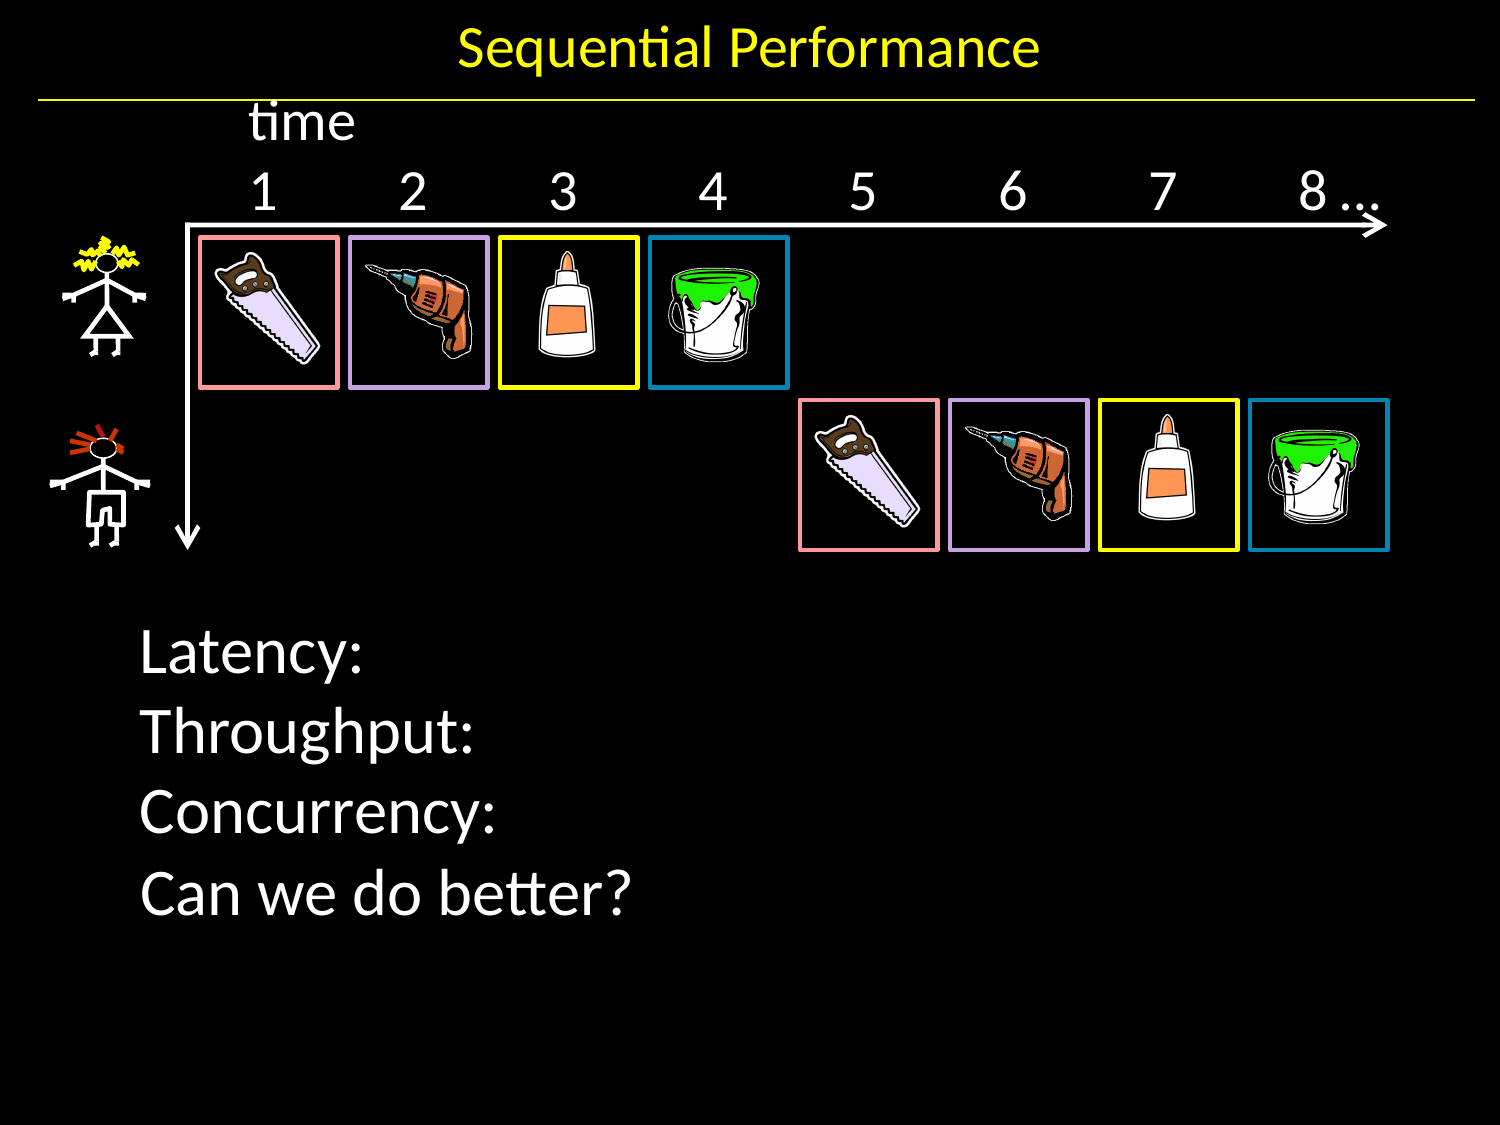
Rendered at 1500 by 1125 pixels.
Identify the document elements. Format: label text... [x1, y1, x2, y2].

text_box [498, 235, 639, 389]
text_box [348, 235, 489, 389]
picture [665, 266, 763, 363]
picture [527, 249, 601, 359]
picture [962, 424, 1076, 524]
text_box [176, 224, 199, 550]
picture [1265, 428, 1363, 526]
text_box [198, 235, 339, 389]
text_box [648, 235, 789, 389]
text_box time 1 2 3 4 5 6 7 8 … [233, 74, 1397, 230]
list Elapsed Time for Alice: 4 Elapsed Time for Bob: 4 Total elapsed time: 4*N Can we do better? [125, 612, 1412, 943]
picture [212, 249, 323, 368]
text_box [1248, 398, 1389, 552]
text_box [1098, 398, 1239, 552]
title Sequential Performance [37, 0, 1463, 88]
text_box [798, 398, 939, 552]
text_box [948, 398, 1089, 552]
picture [1127, 412, 1201, 522]
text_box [62, 237, 147, 356]
text_box Latency: Throughput: Concurrency: [125, 599, 913, 855]
picture [362, 262, 476, 361]
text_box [49, 424, 151, 546]
picture [812, 412, 923, 531]
